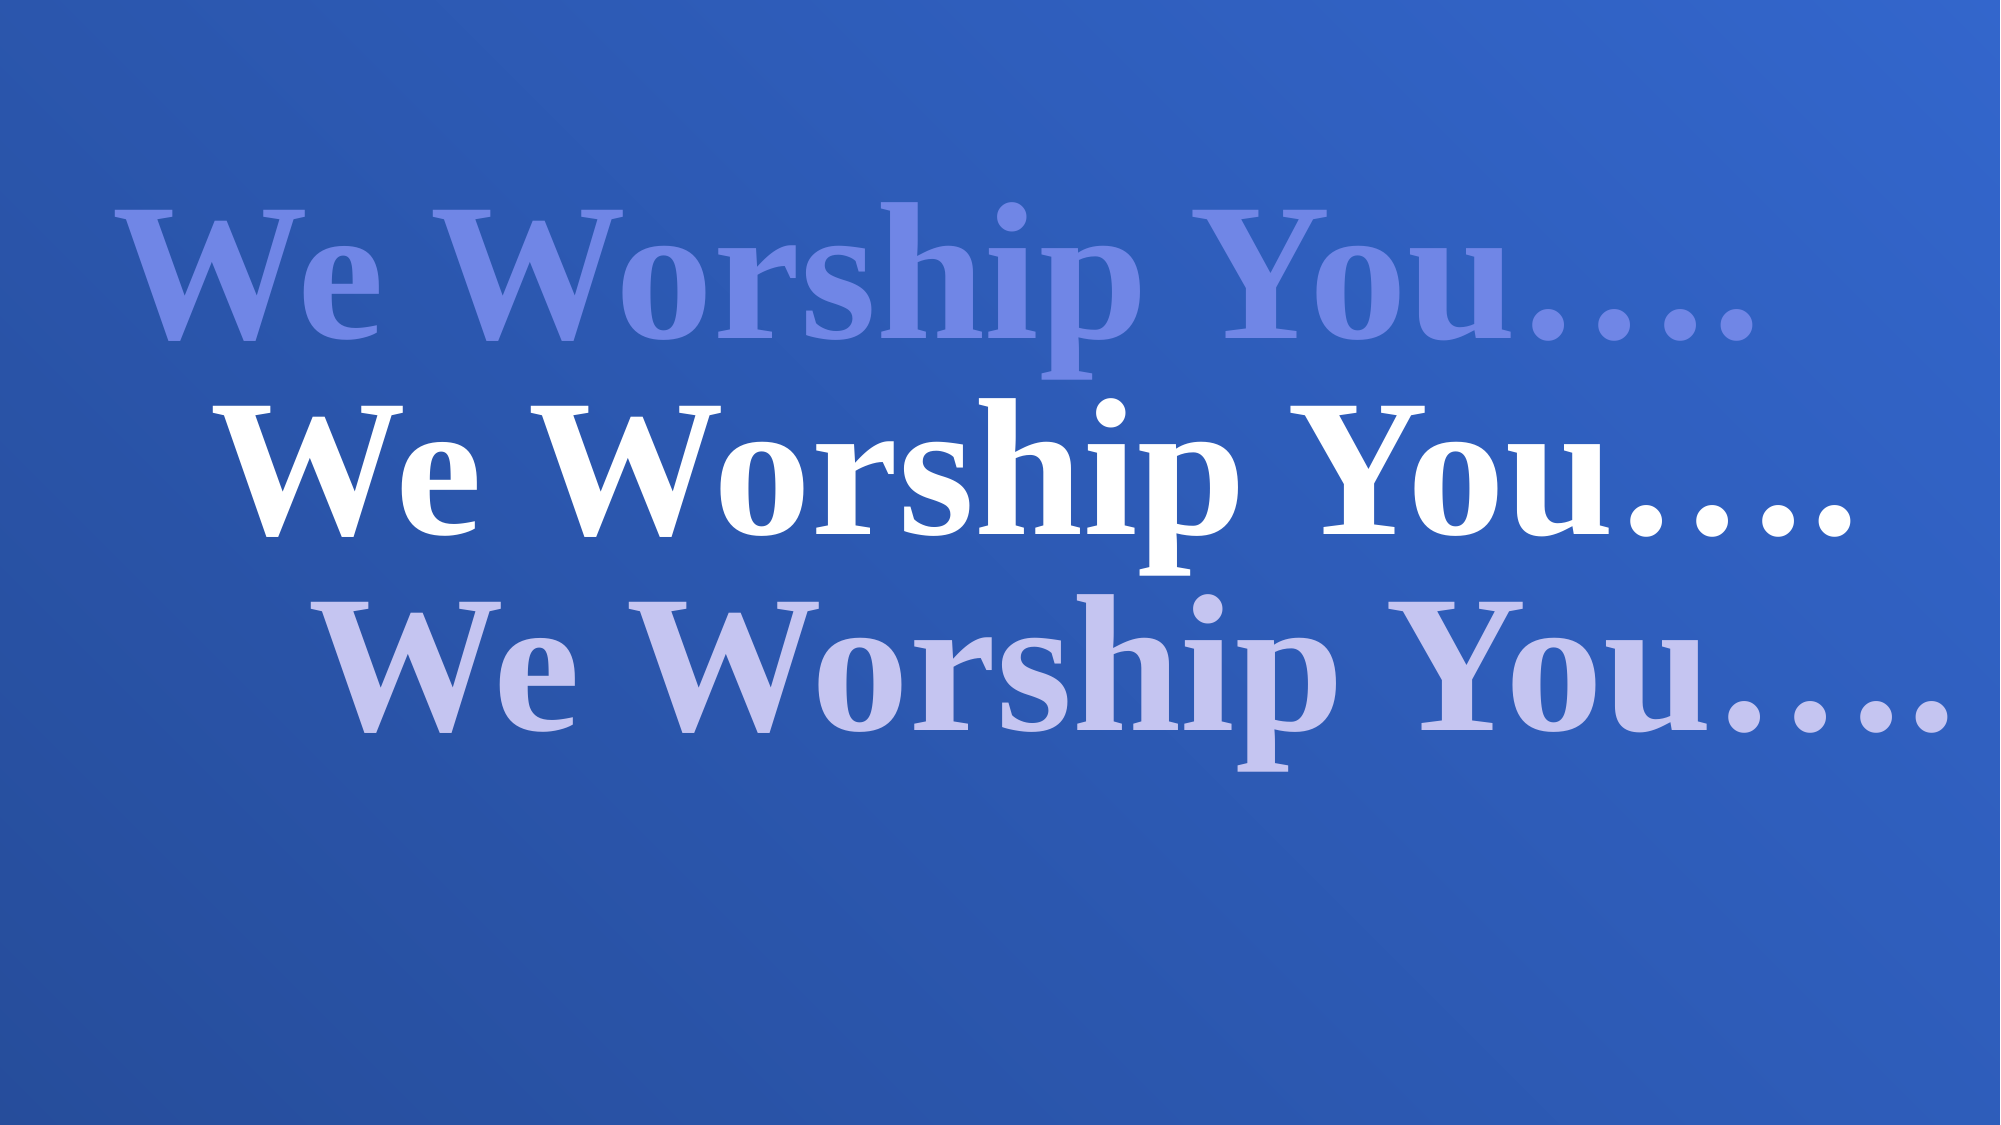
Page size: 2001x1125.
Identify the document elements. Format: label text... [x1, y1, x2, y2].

text_box We Worship You…. We Worship You…. We Worship You…. [0, 174, 2000, 778]
